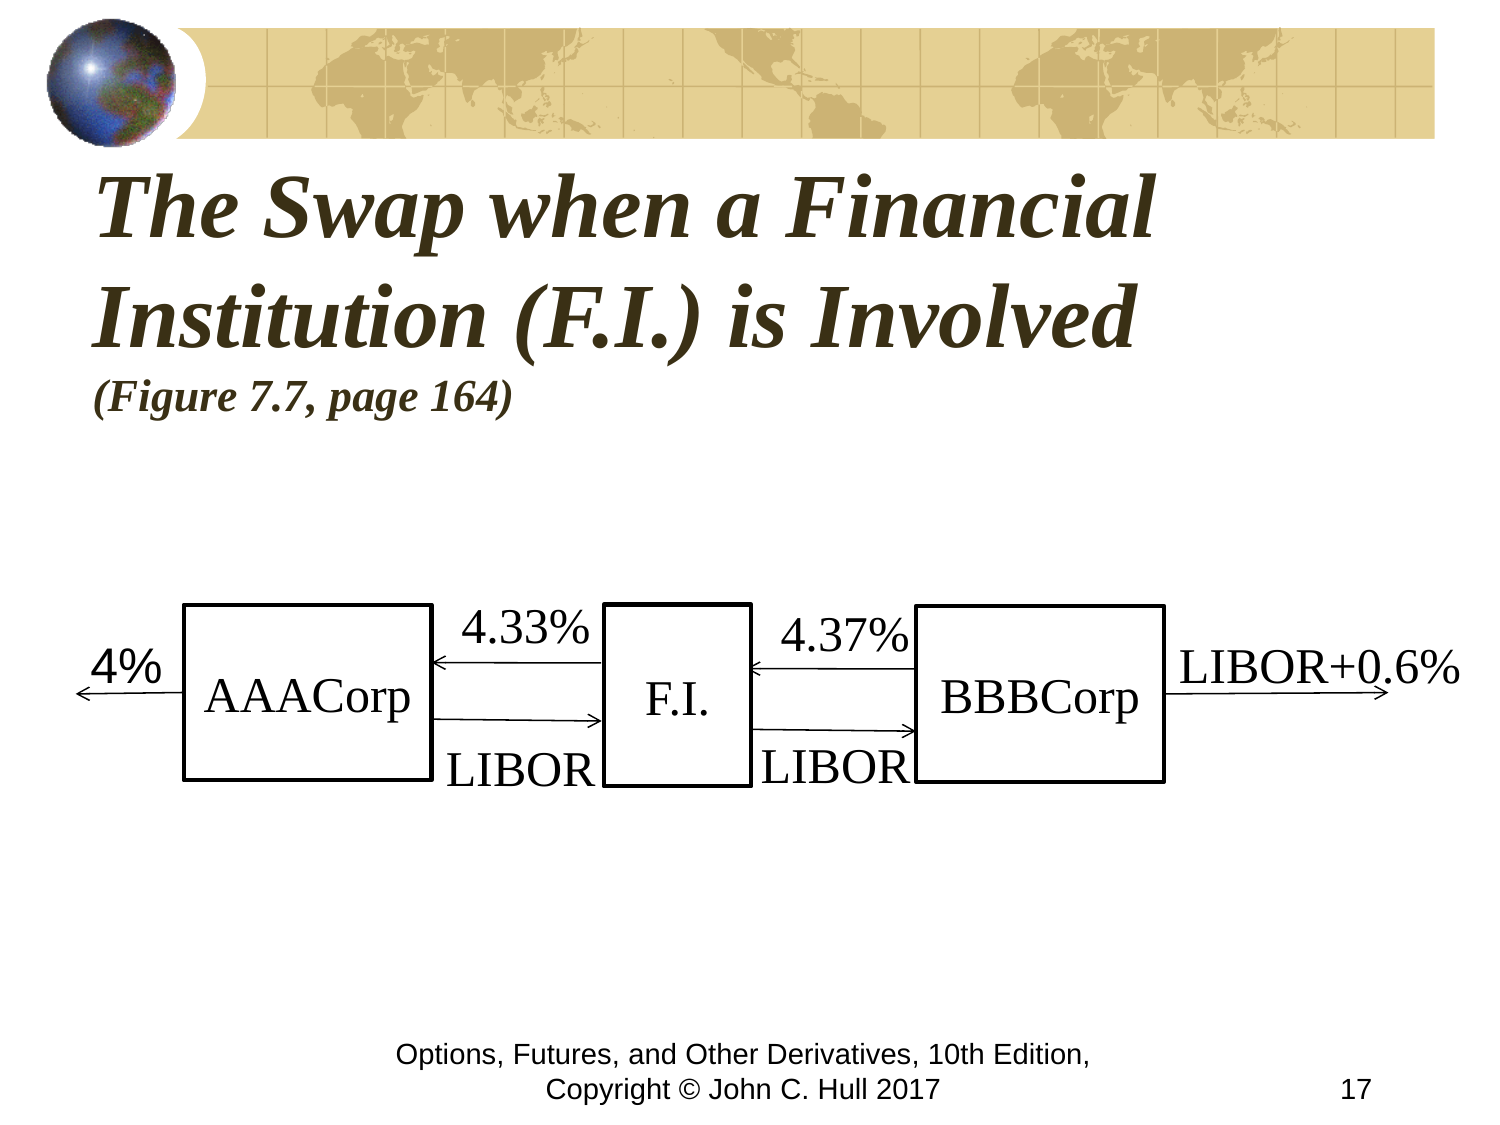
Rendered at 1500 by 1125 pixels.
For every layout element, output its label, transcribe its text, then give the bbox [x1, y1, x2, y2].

footer Options, Futures, and Other Derivatives, 10th Edition, Copyright © John C. Hull 2017 [349, 1037, 1074, 1113]
title The Swap when a Financial Institution (F.I.) is Involved (Figure 7.7, page 164) [77, 176, 1316, 390]
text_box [75, 585, 1480, 806]
picture [42, 14, 190, 151]
slide_number 17 [1074, 1037, 1388, 1113]
